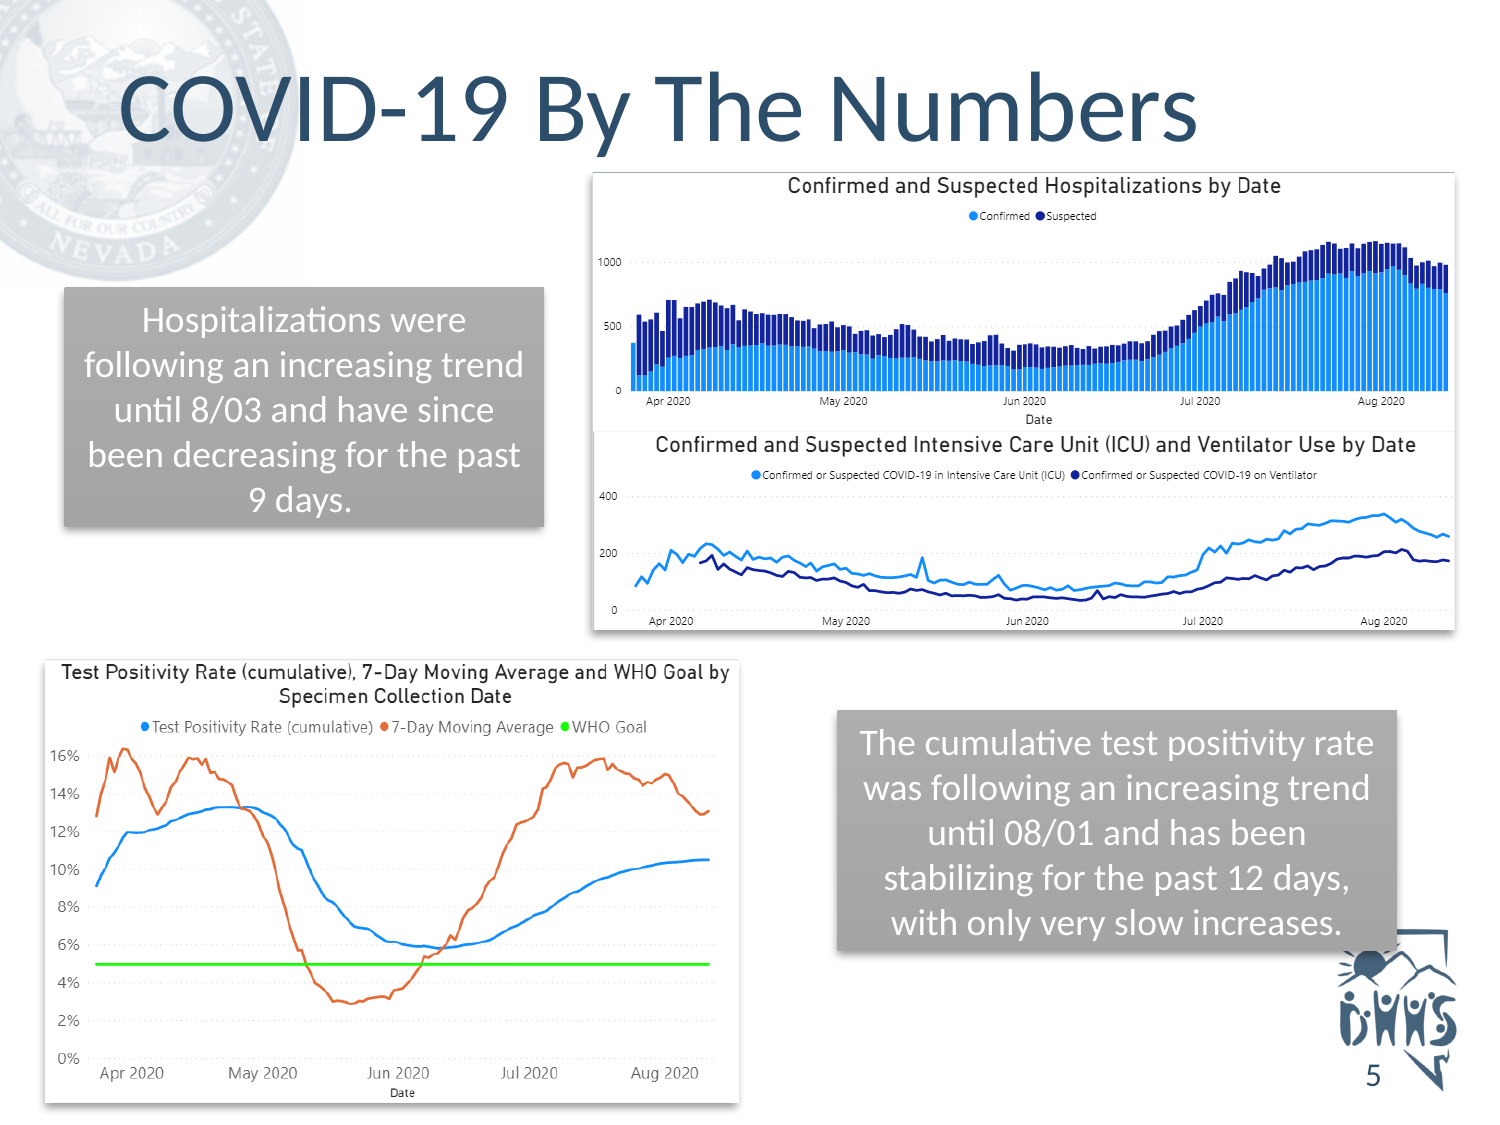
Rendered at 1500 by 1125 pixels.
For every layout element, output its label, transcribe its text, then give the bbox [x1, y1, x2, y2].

text_box The cumulative test positivity rate was following an increasing trend until 08/01 and has been stabilizing for the past 12 days, with only very slow increases. [837, 710, 1397, 951]
slide_number 5 [1059, 1042, 1397, 1103]
picture [592, 172, 1455, 630]
title COVID-19 By The Numbers [103, 0, 1397, 218]
text_box Hospitalizations were following an increasing trend until 8/03 and have since been decreasing for the past 9 days. [64, 287, 545, 527]
picture [45, 659, 739, 1103]
picture [1335, 928, 1461, 1098]
